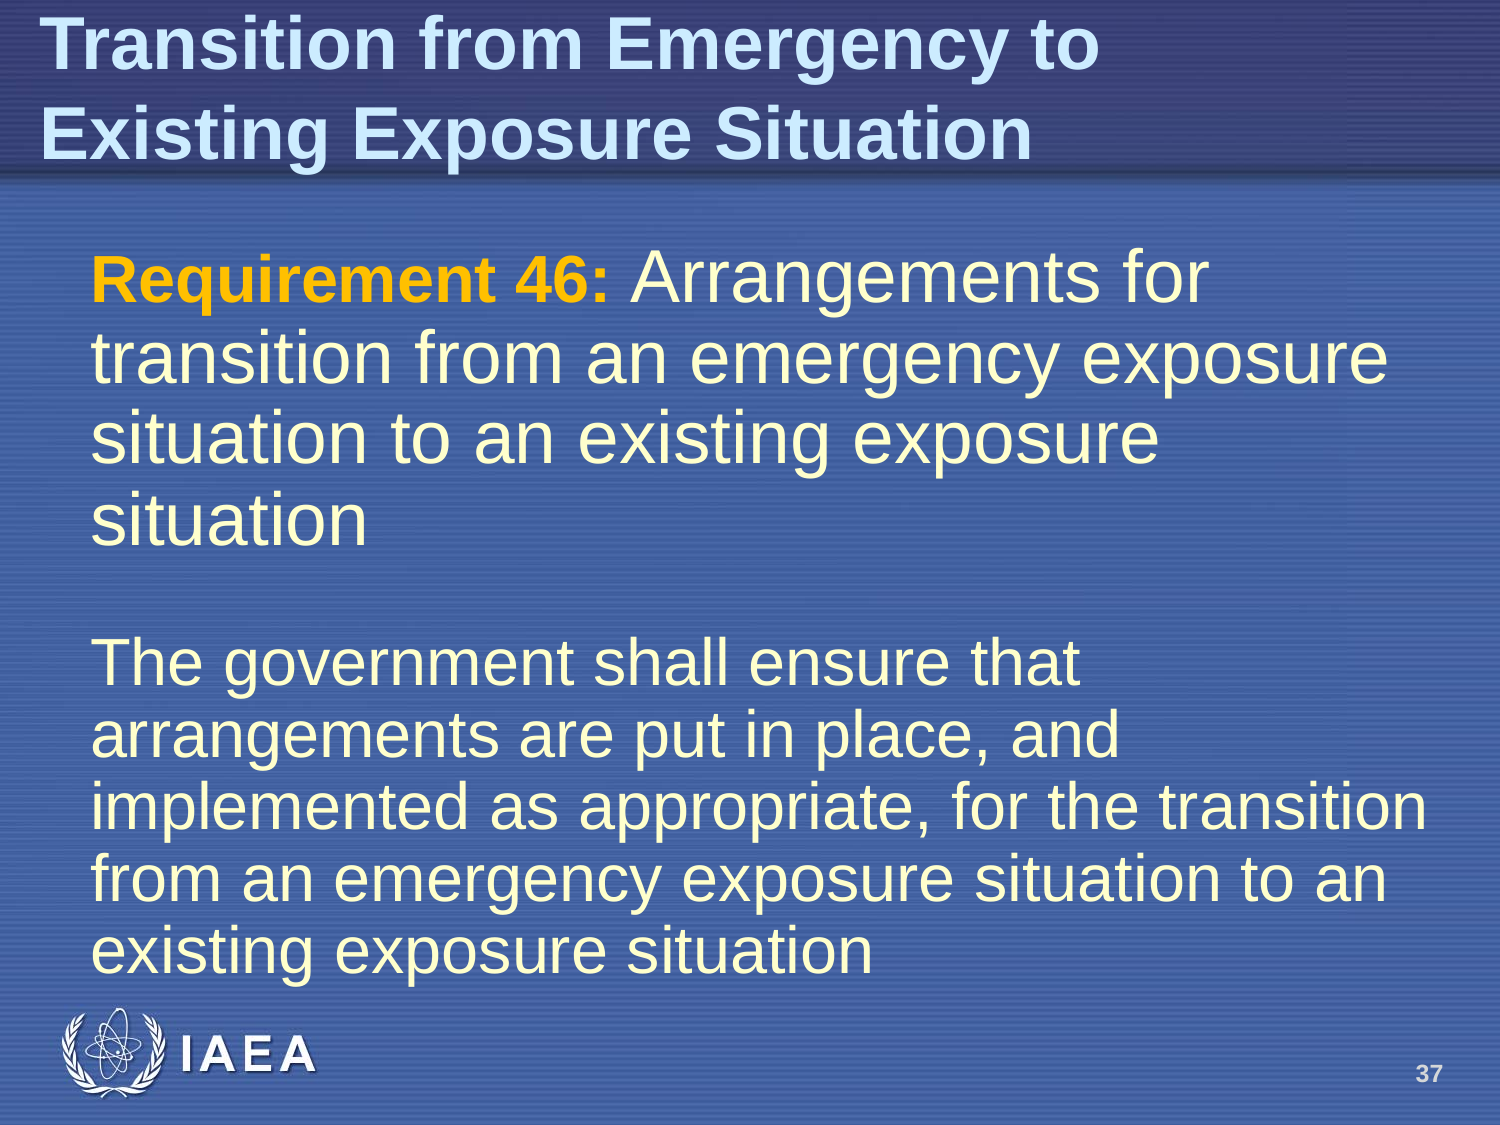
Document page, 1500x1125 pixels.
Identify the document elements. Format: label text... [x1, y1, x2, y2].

list Requirement 46: Arrangements for transition from an emergency exposure situation to an existing exposure situation The government shall ensure that arrangements are put in place, and implemented as appropriate, for the transition from an emergency exposure situation to an existing exposure situation [75, 224, 1475, 1000]
slide_number 37 [1374, 1050, 1459, 1099]
picture [0, 0, 1500, 1125]
title Transition from Emergency to Existing Exposure Situation [24, 0, 1425, 171]
